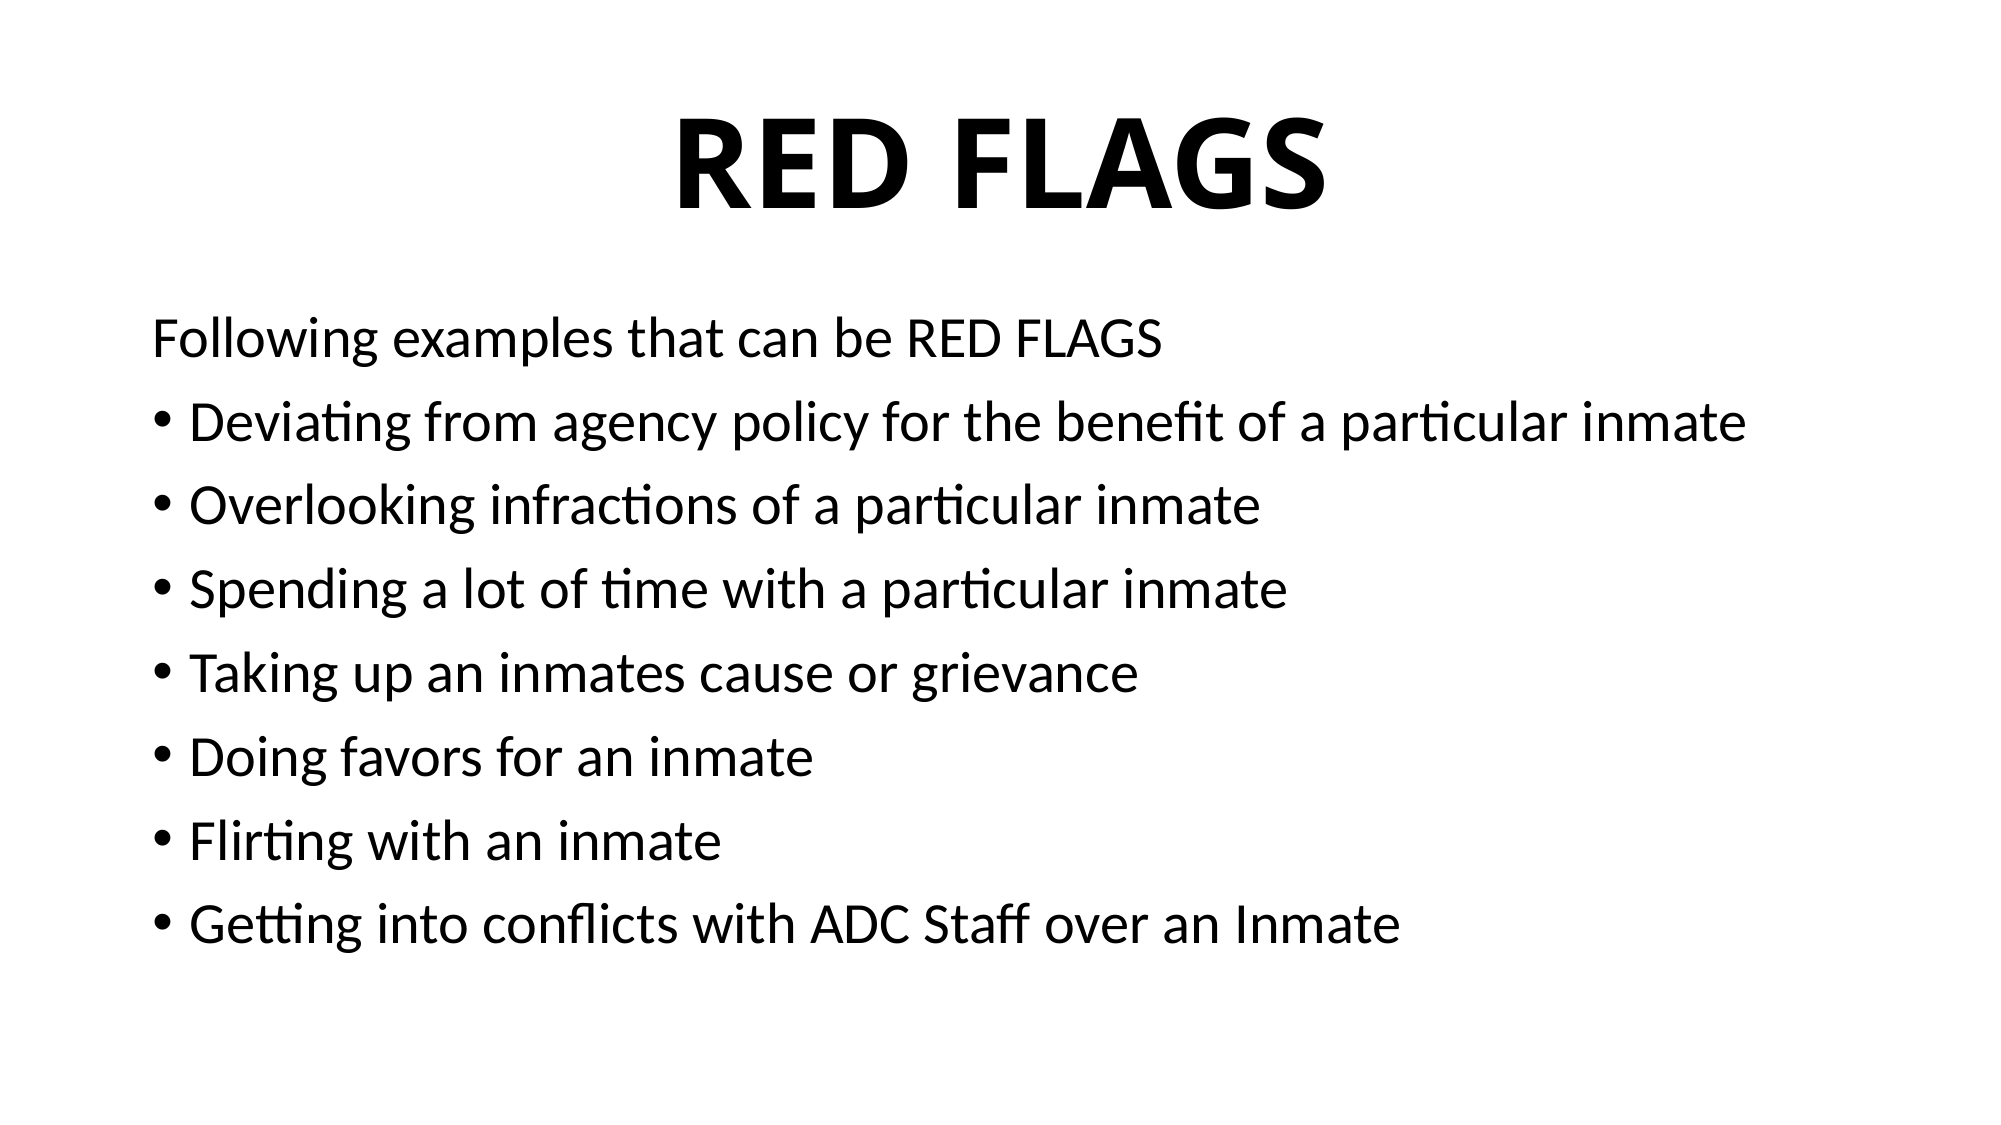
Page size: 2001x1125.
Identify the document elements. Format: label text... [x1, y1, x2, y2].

list Following examples that can be RED FLAGS Deviating from agency policy for the benefit of a particular inmate Overlooking infractions of a particular inmate Spending a lot of time with a particular inmate Taking up an inmates cause or grievance Doing favors for an inmate Flirting with an inmate Getting into conflicts with ADC Staff over an Inmate [137, 299, 1863, 1014]
title RED FLAGS [137, 59, 1863, 278]
